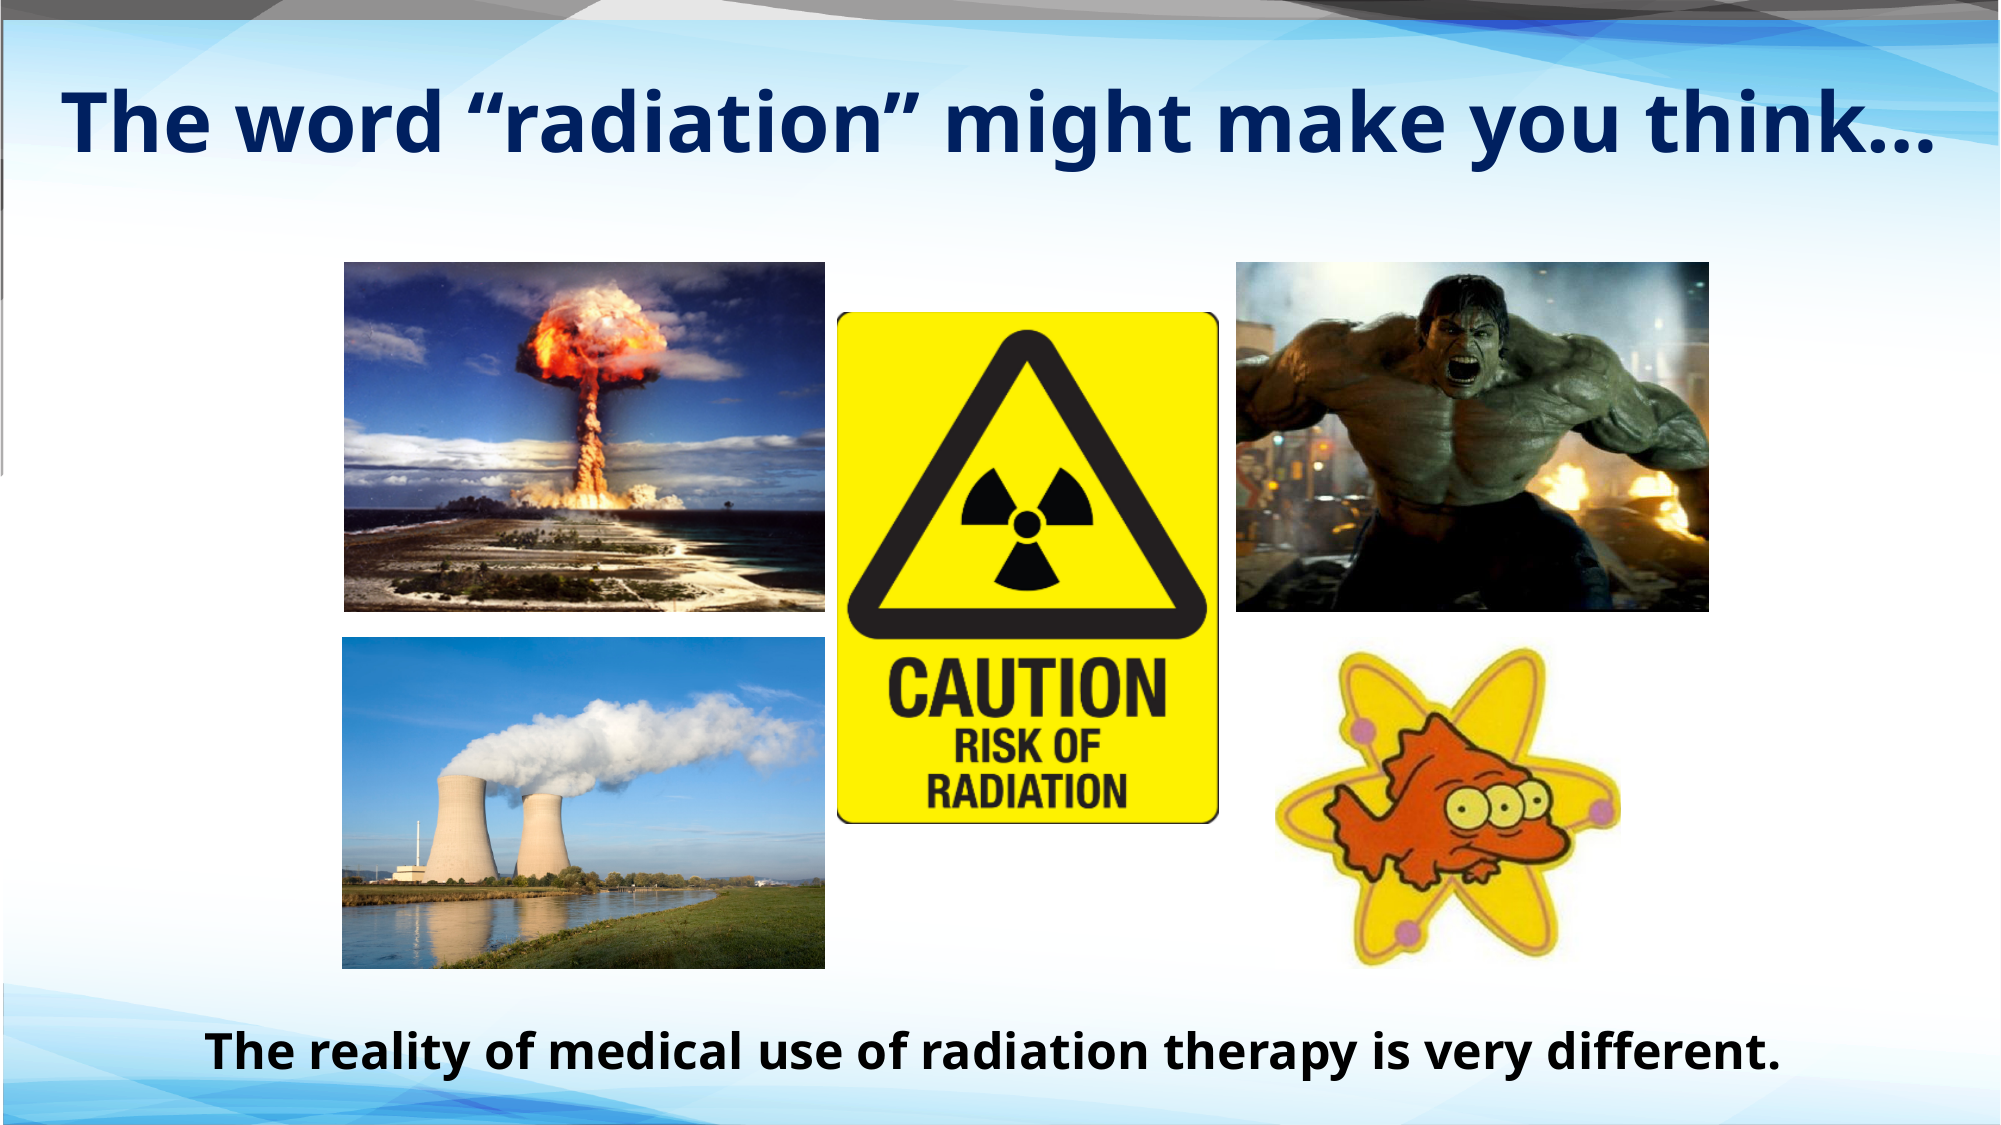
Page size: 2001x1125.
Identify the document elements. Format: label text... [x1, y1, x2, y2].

picture [0, 0, 2001, 1125]
title The word “radiation” might make you think… [0, 24, 2000, 213]
text_box The reality of medical use of radiation therapy is very different. [0, 1012, 2000, 1088]
